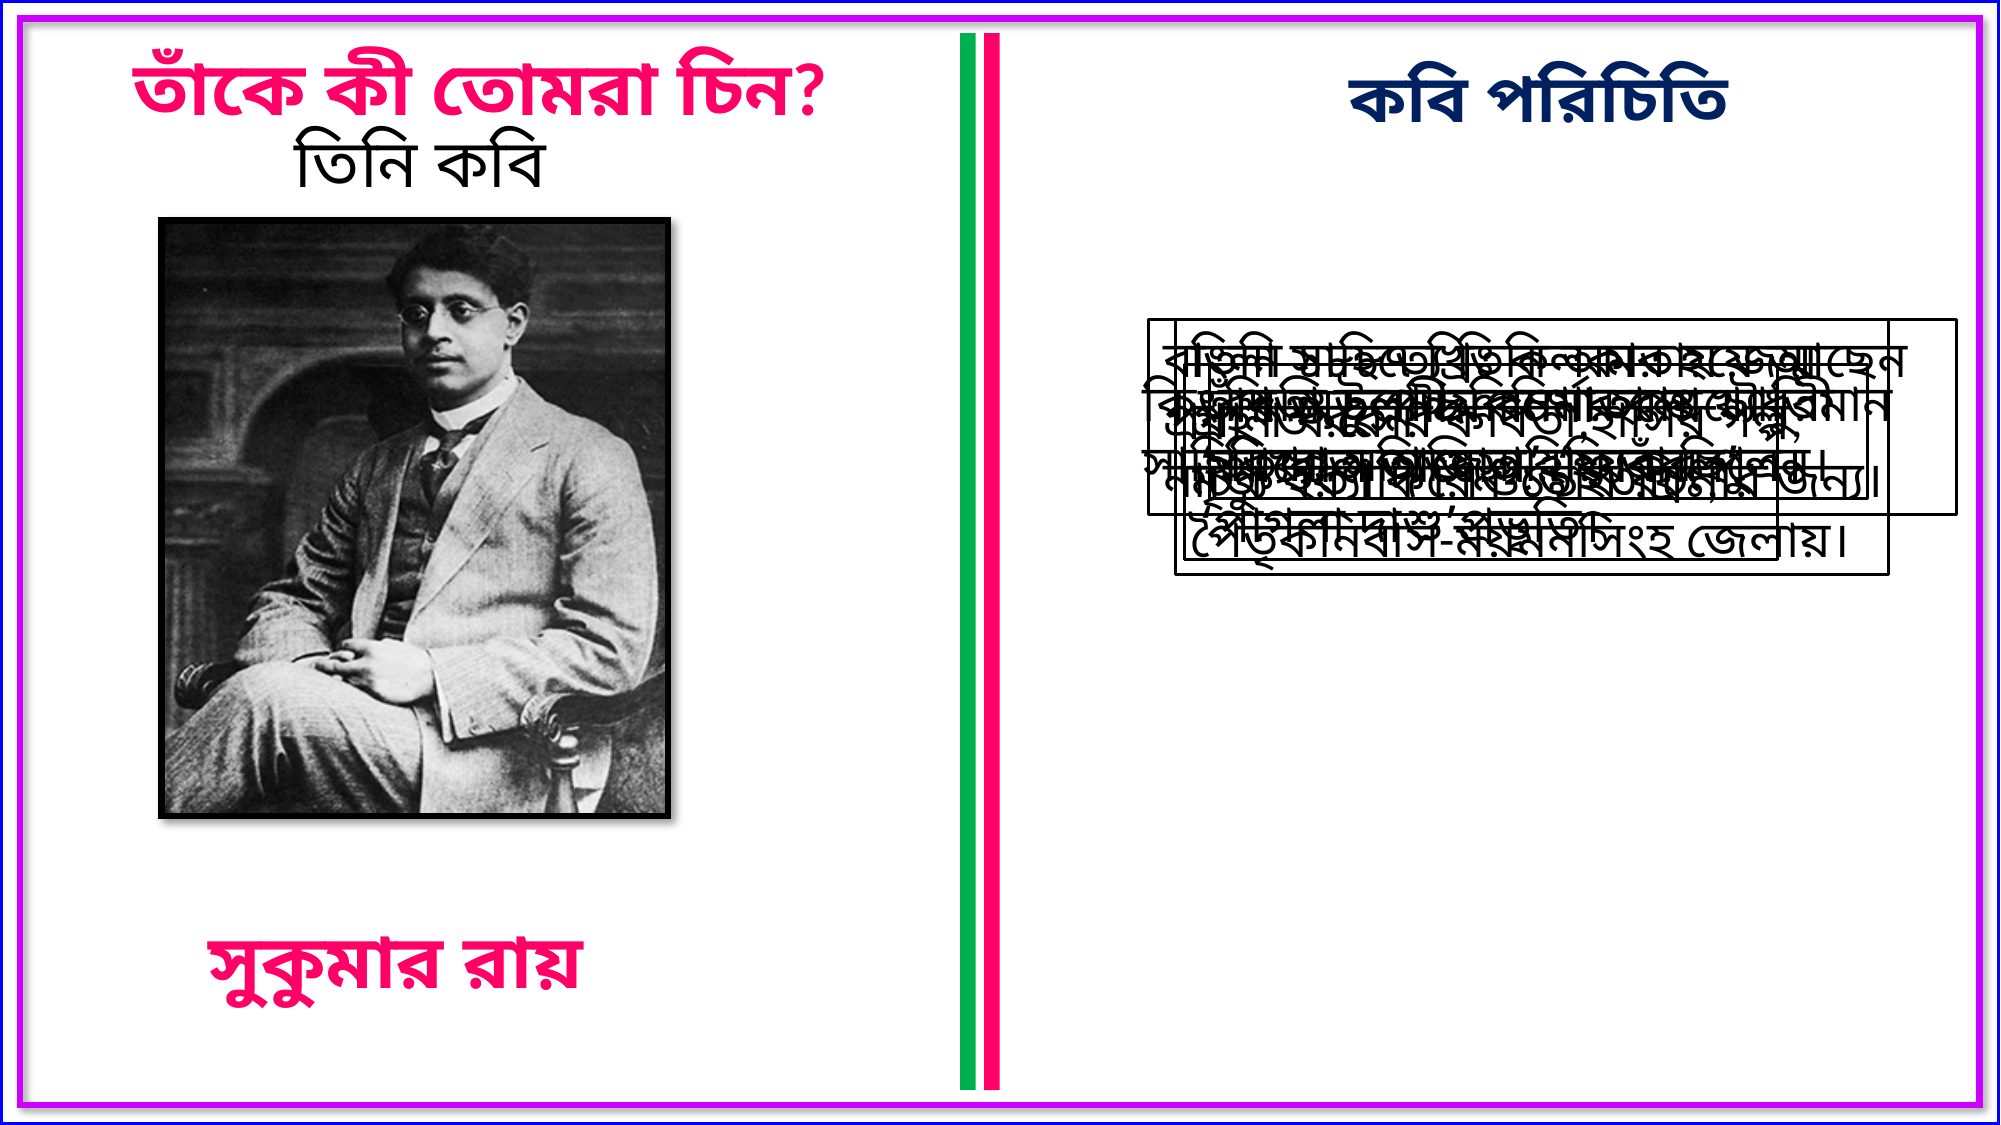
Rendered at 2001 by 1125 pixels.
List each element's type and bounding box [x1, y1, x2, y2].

picture [164, 223, 666, 813]
text_box [0, 0, 2000, 1125]
